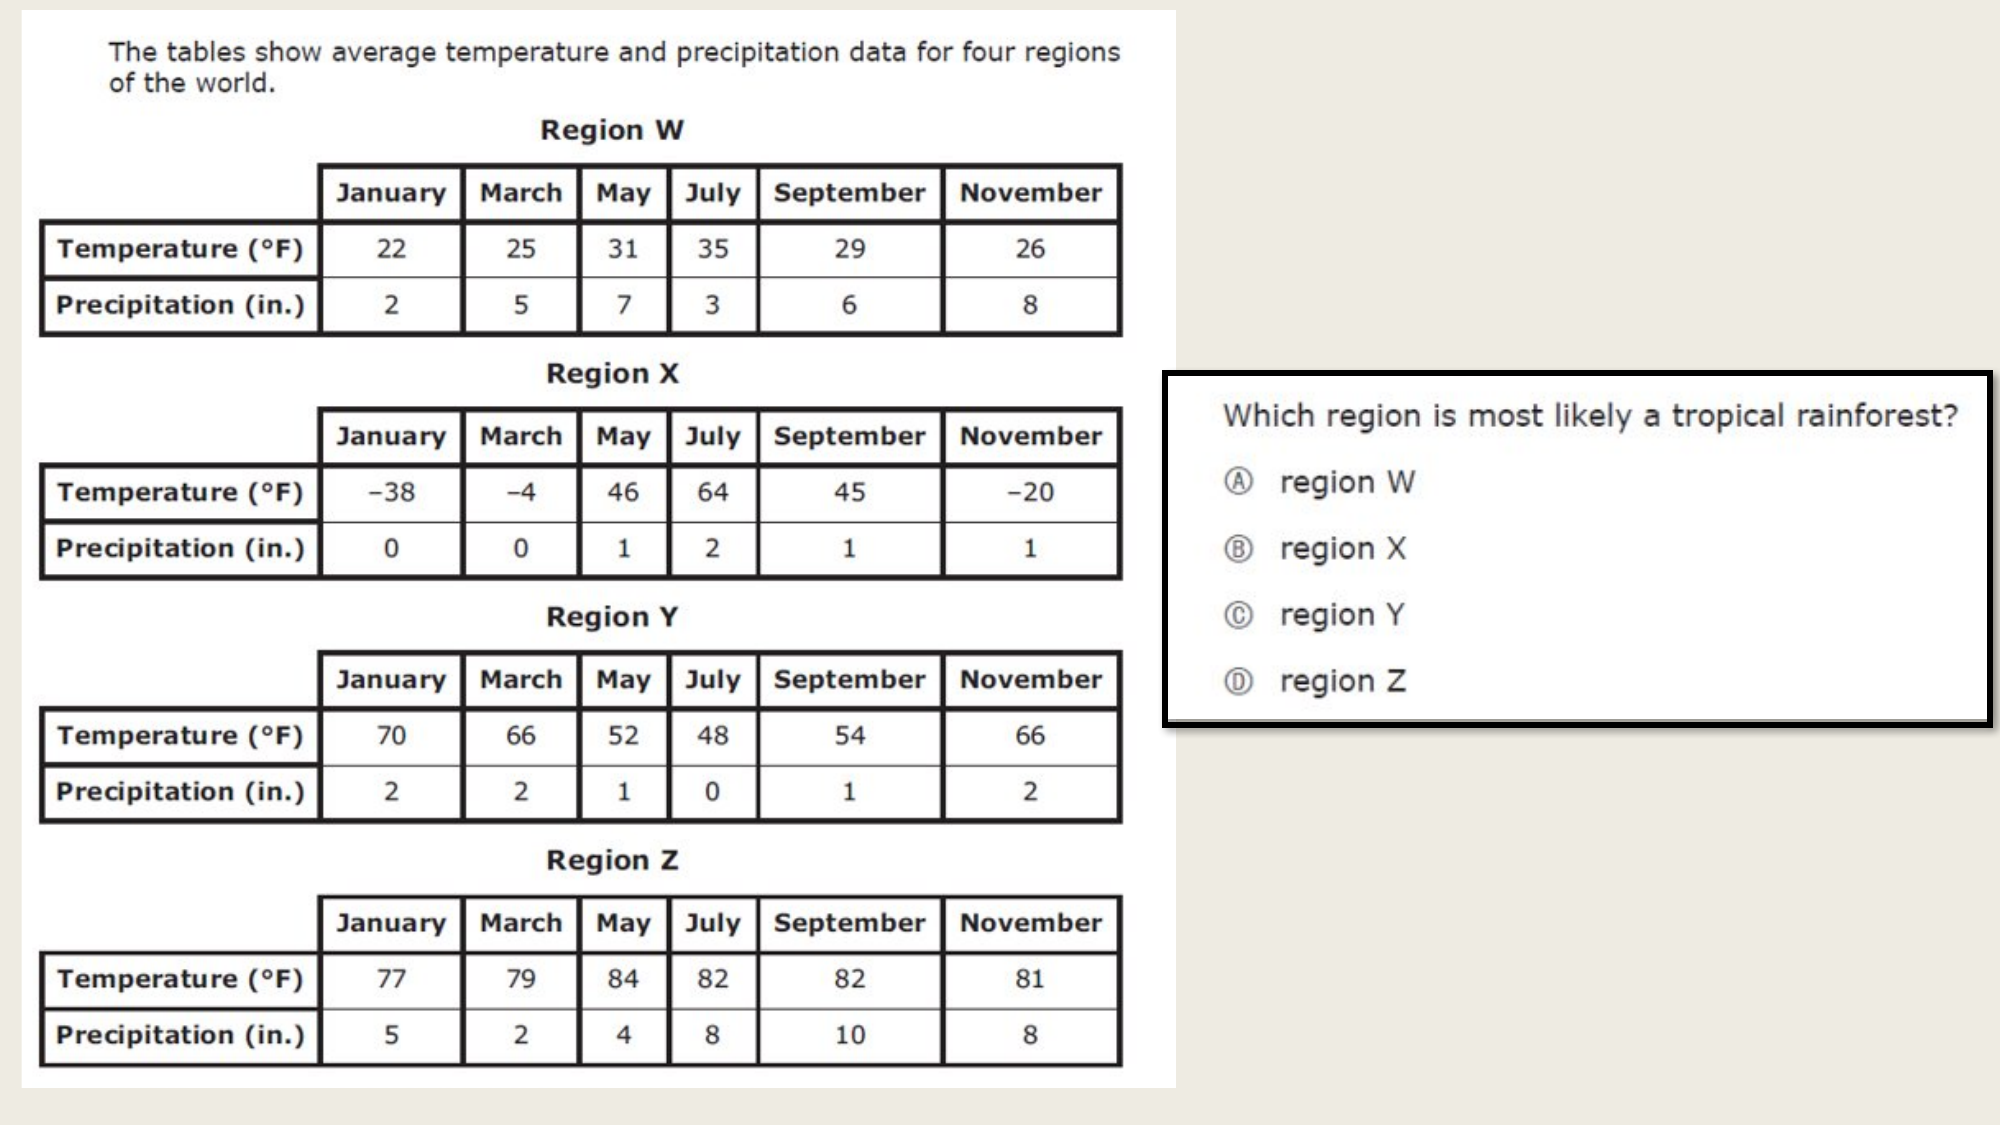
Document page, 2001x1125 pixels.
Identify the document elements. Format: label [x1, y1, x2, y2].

text_box [0, 0, 2000, 1125]
list [21, 10, 1180, 1089]
picture [1167, 376, 1988, 722]
